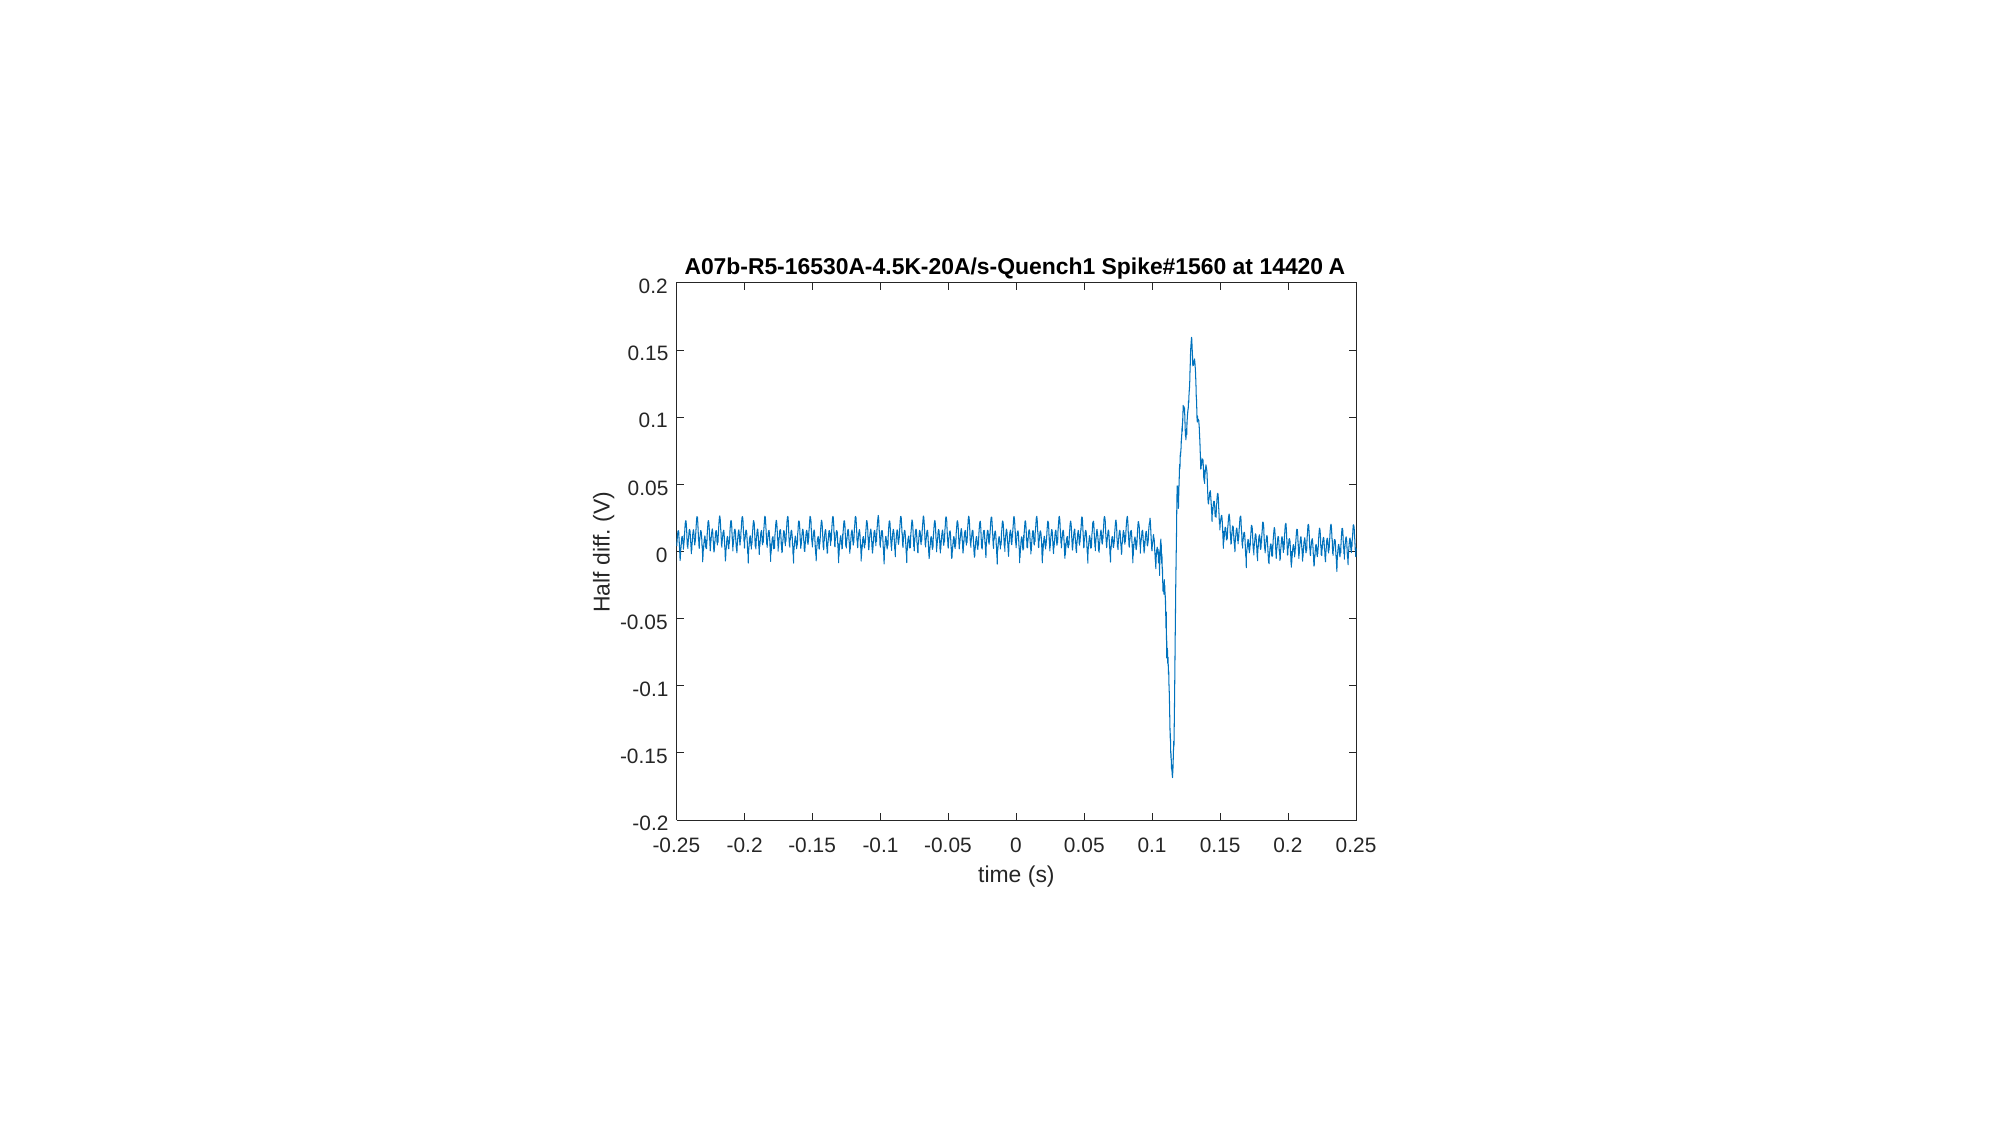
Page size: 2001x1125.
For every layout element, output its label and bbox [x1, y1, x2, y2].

picture [561, 233, 1438, 892]
